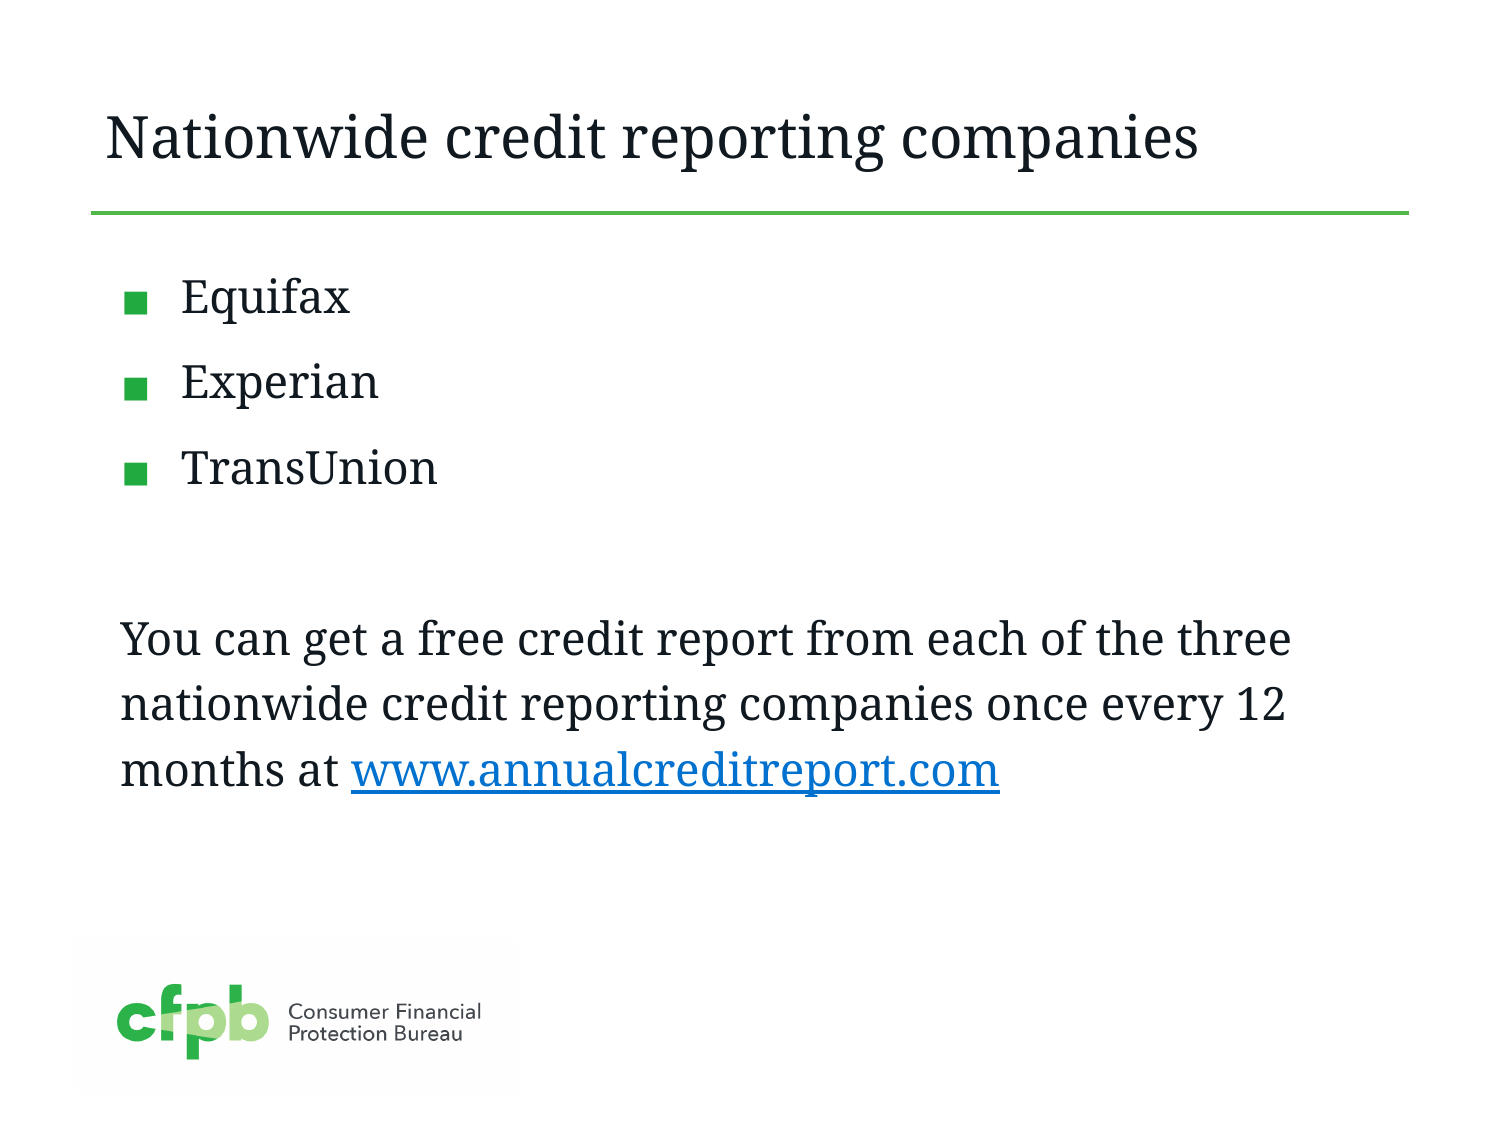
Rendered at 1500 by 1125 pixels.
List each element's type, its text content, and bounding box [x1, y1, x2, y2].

list Equifax Experian TransUnion You can get a free credit report from each of the three nationwide credit reporting companies once every 12 months at www.annualcreditreport.com [90, 249, 1410, 924]
title Nationwide credit reporting companies [90, 74, 1410, 197]
picture [74, 936, 519, 1098]
